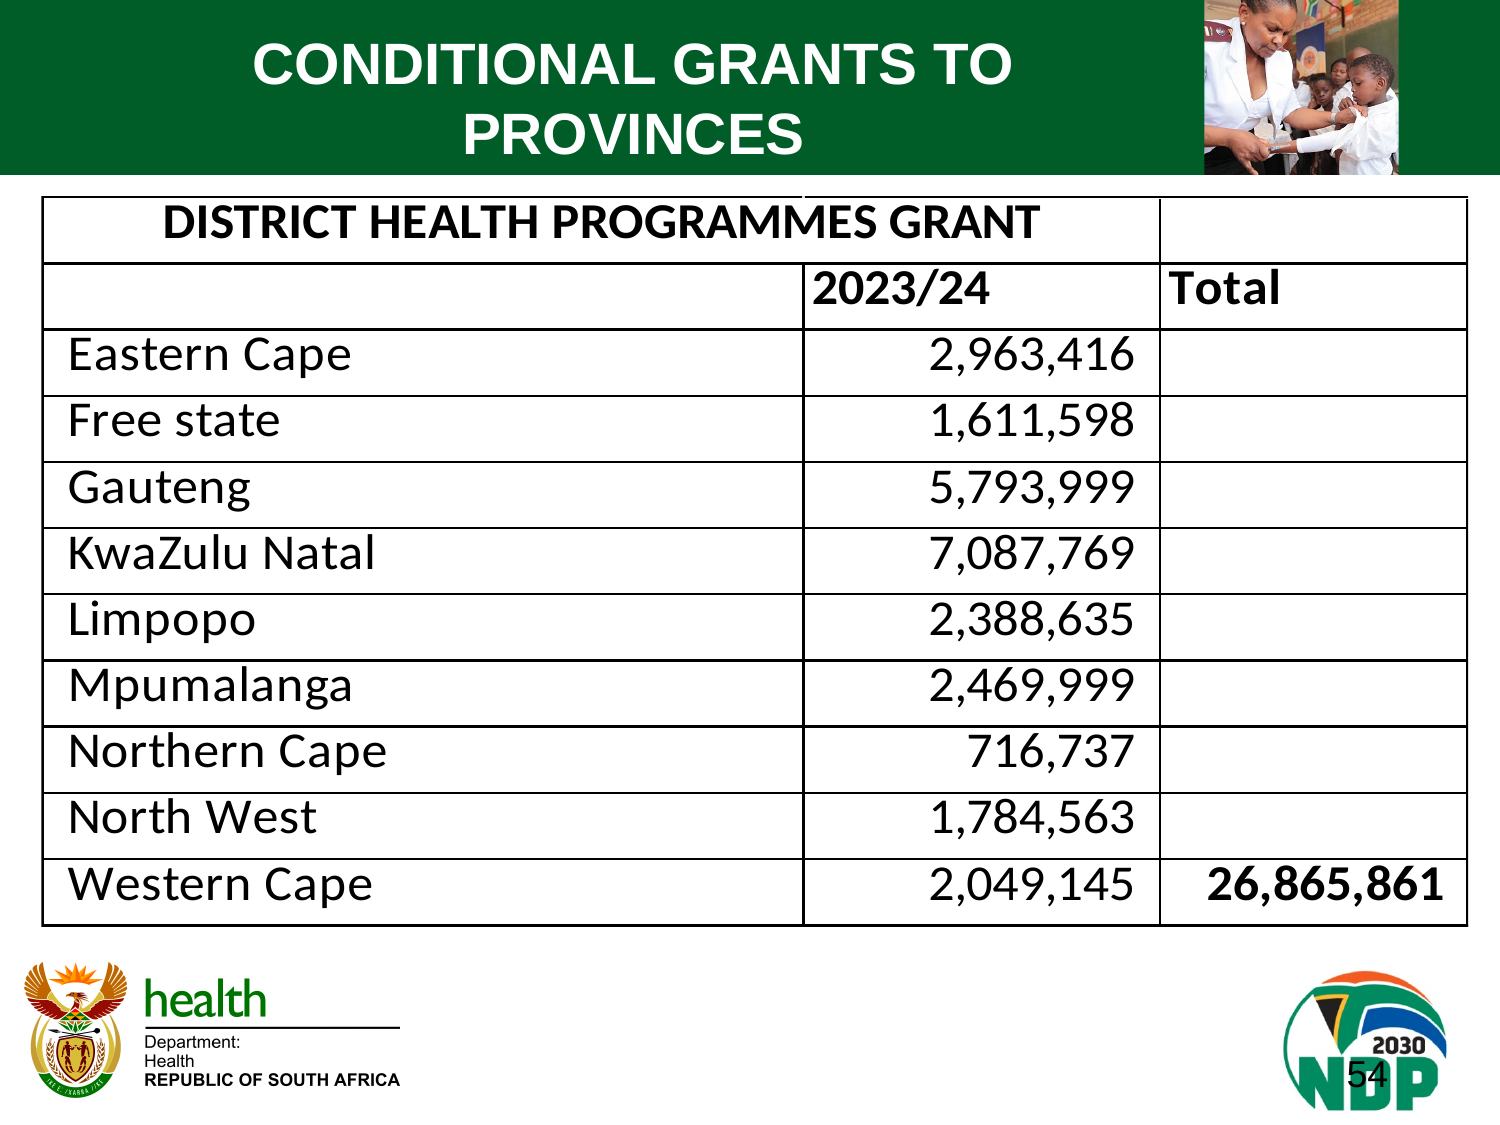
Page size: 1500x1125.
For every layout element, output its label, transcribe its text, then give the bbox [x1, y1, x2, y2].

picture [1204, 0, 1399, 175]
picture [24, 962, 400, 1098]
title CONDITIONAL GRANTS TO PROVINCES [103, 19, 1164, 109]
picture [1277, 960, 1463, 1125]
picture [41, 196, 1471, 929]
